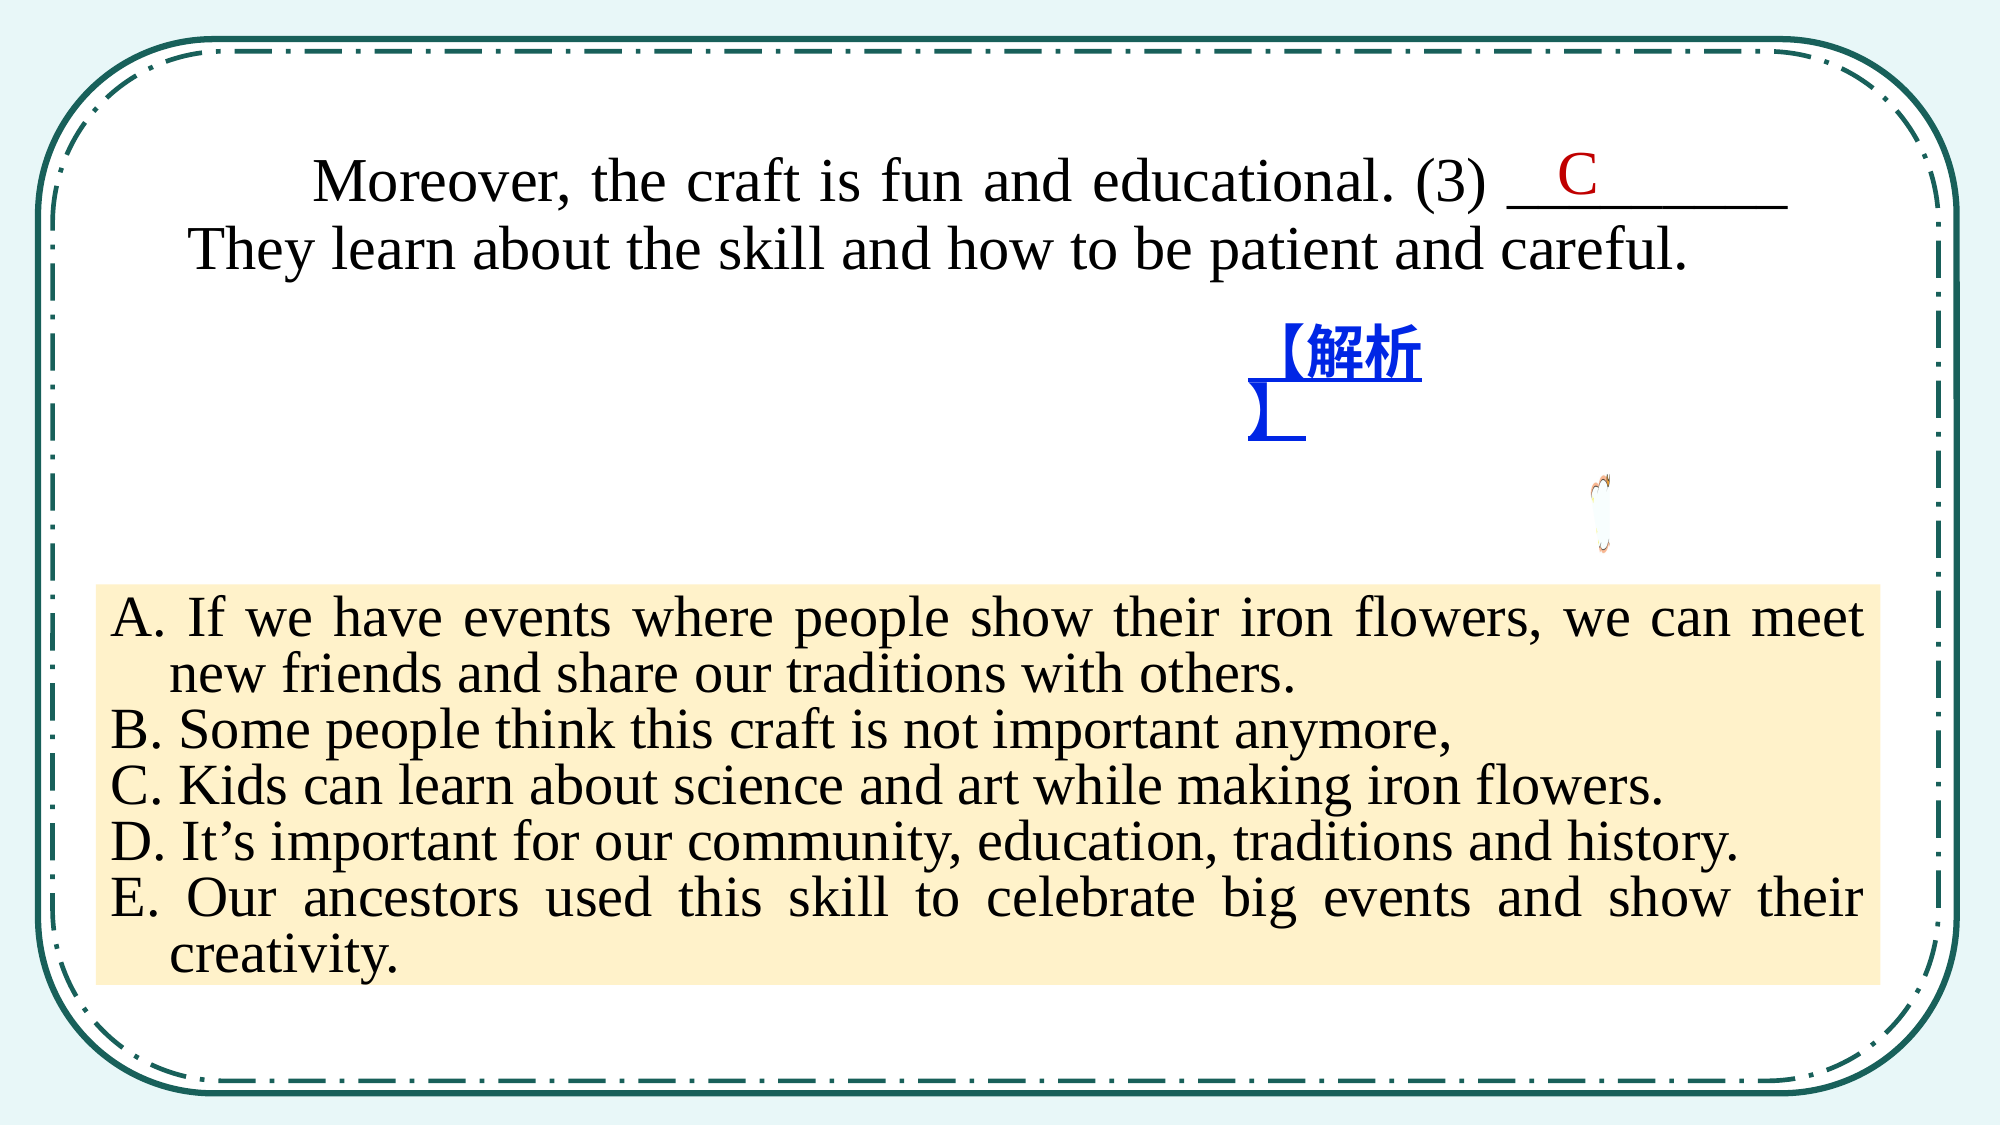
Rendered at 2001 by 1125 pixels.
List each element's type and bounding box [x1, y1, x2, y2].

picture [0, 0, 2000, 1125]
text_box [37, 38, 1958, 1094]
